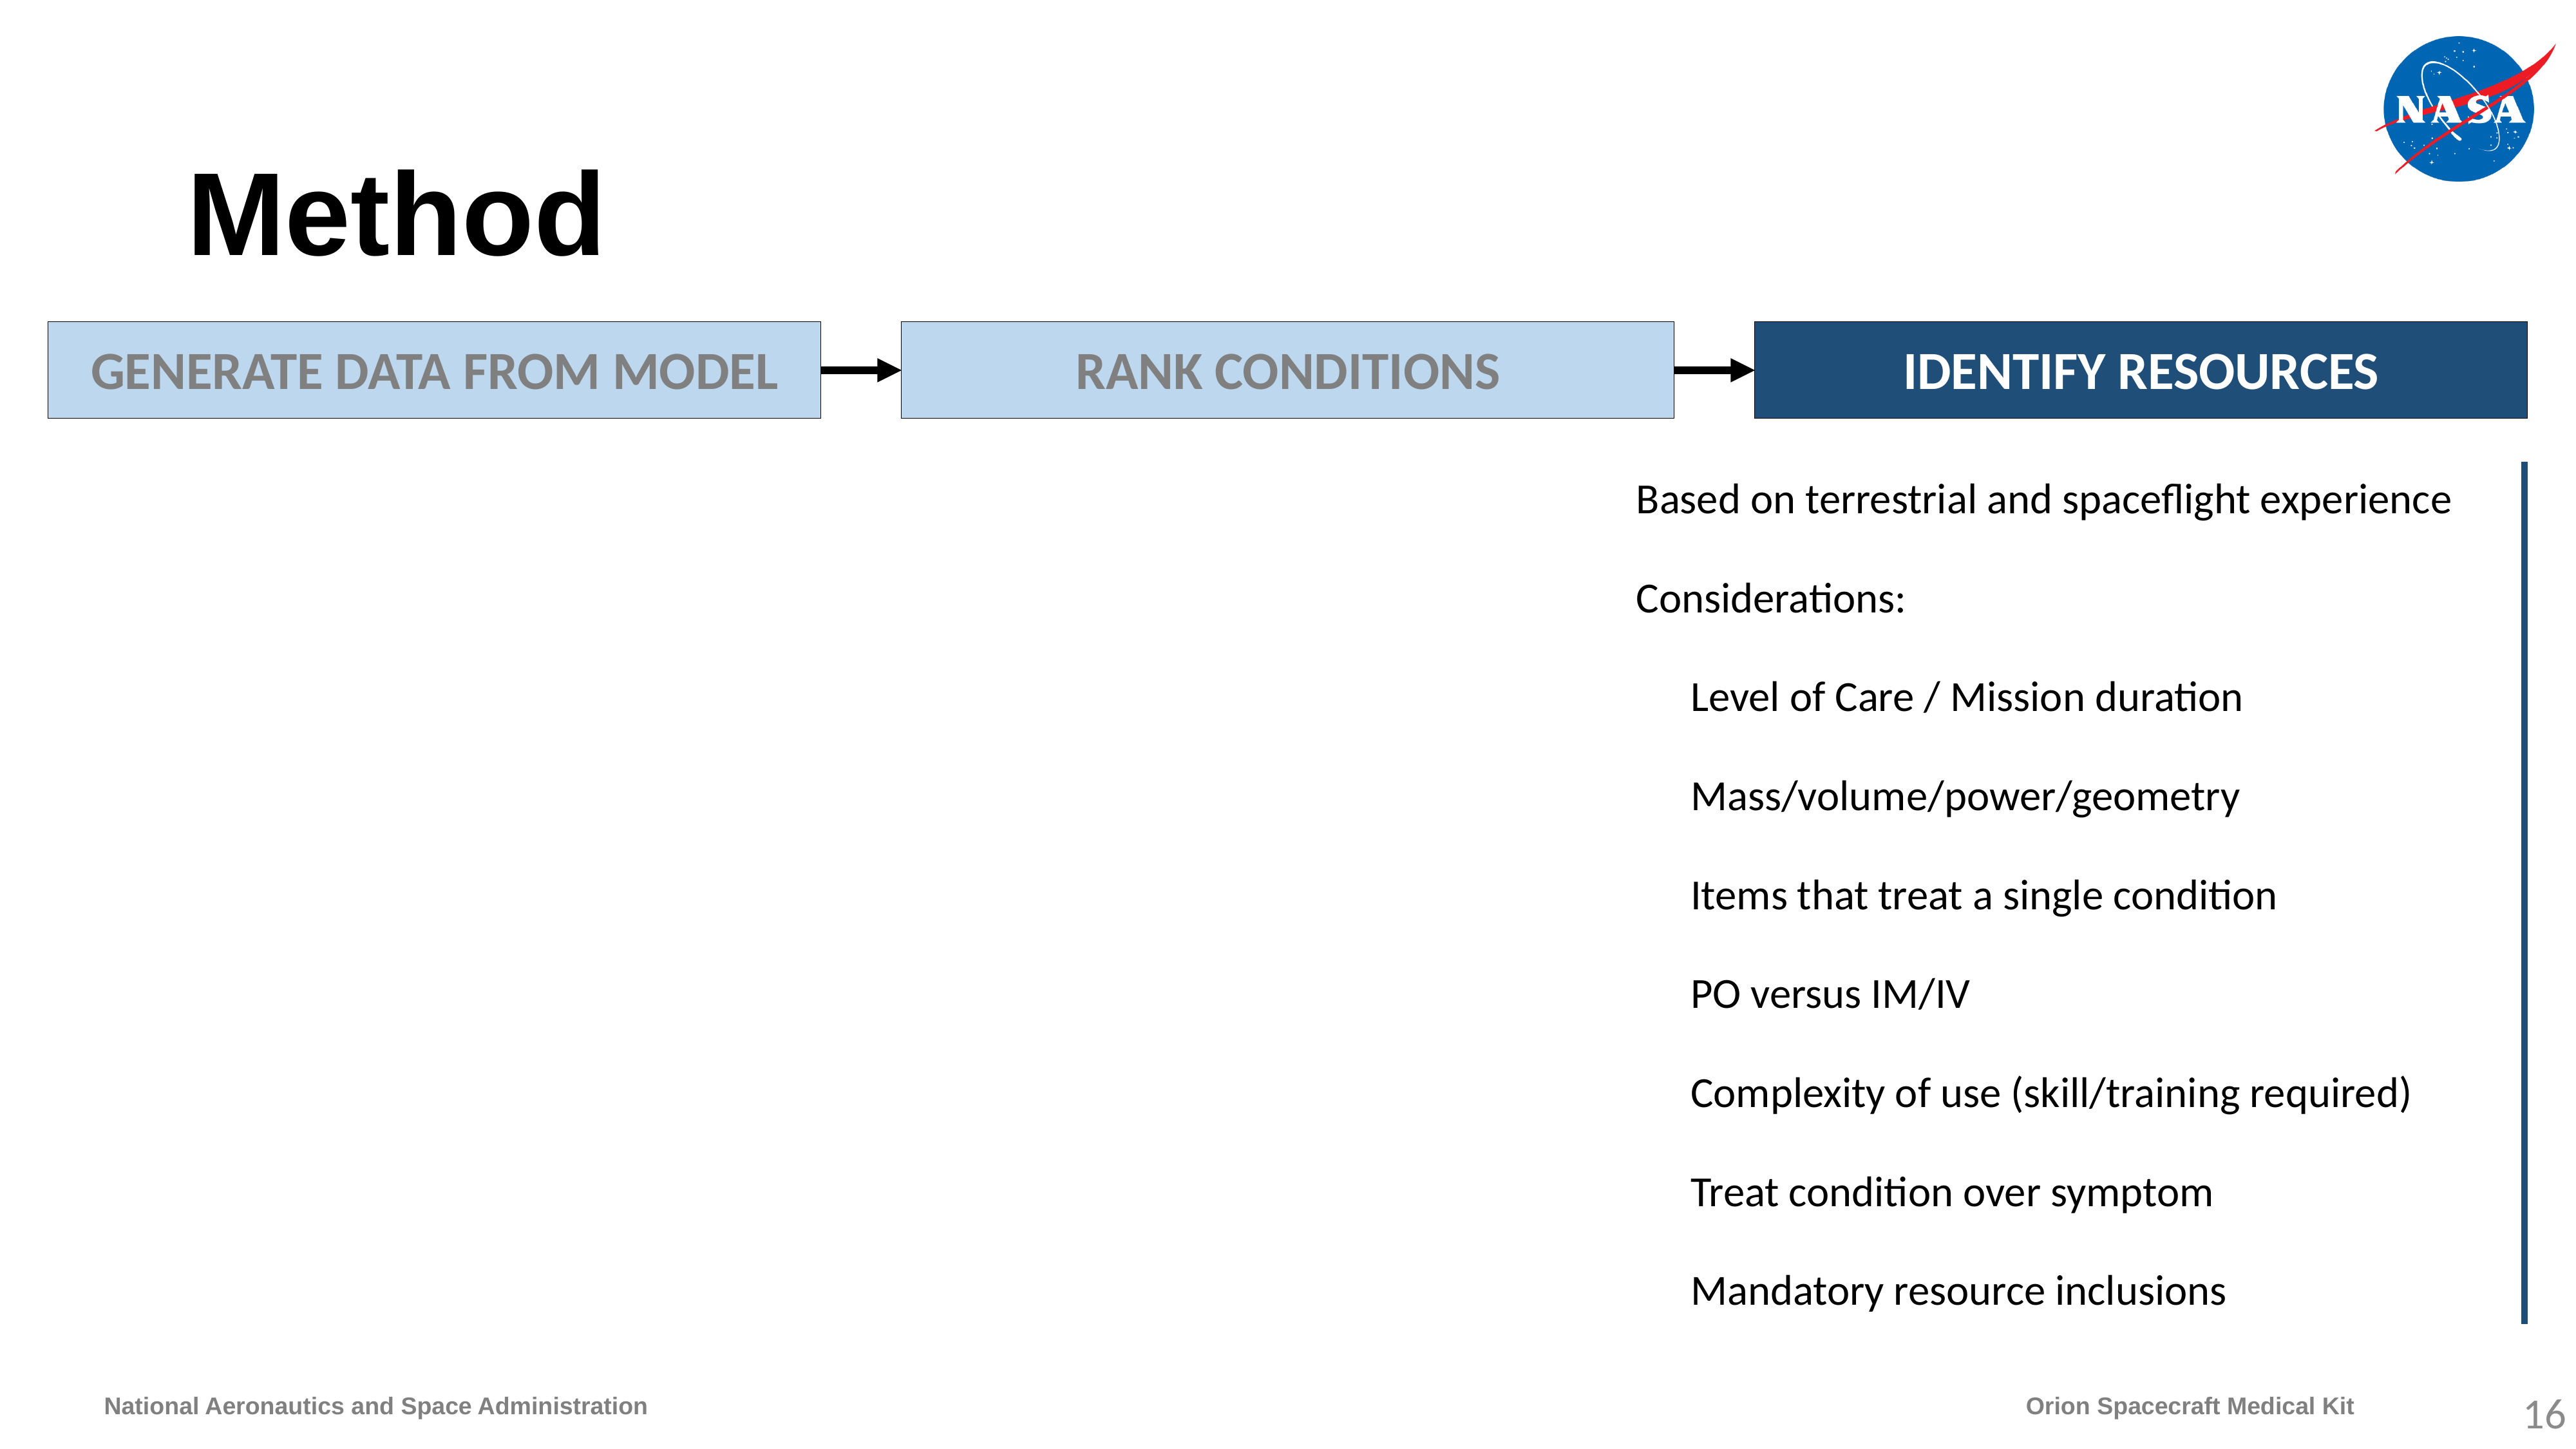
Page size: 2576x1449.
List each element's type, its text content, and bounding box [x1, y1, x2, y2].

title Method [177, 77, 2399, 357]
text_box IDENTIFY RESOURCES [1754, 321, 2528, 419]
text_box RANK CONDITIONS [901, 321, 1674, 419]
picture [2374, 36, 2556, 182]
text_box Based on terrestrial and spaceflight experience Considerations: Level of Care / Mission duration Mass/volume/power/geometry Items that treat a single condition PO versus IM/IV Complexity of use (skill/training required) Treat condition over symptom Mandatory resource inclusions [1578, 459, 2521, 1319]
slide_number 16 [2039, 1386, 2576, 1437]
text_box GENERATE DATA FROM MODEL [48, 321, 821, 419]
